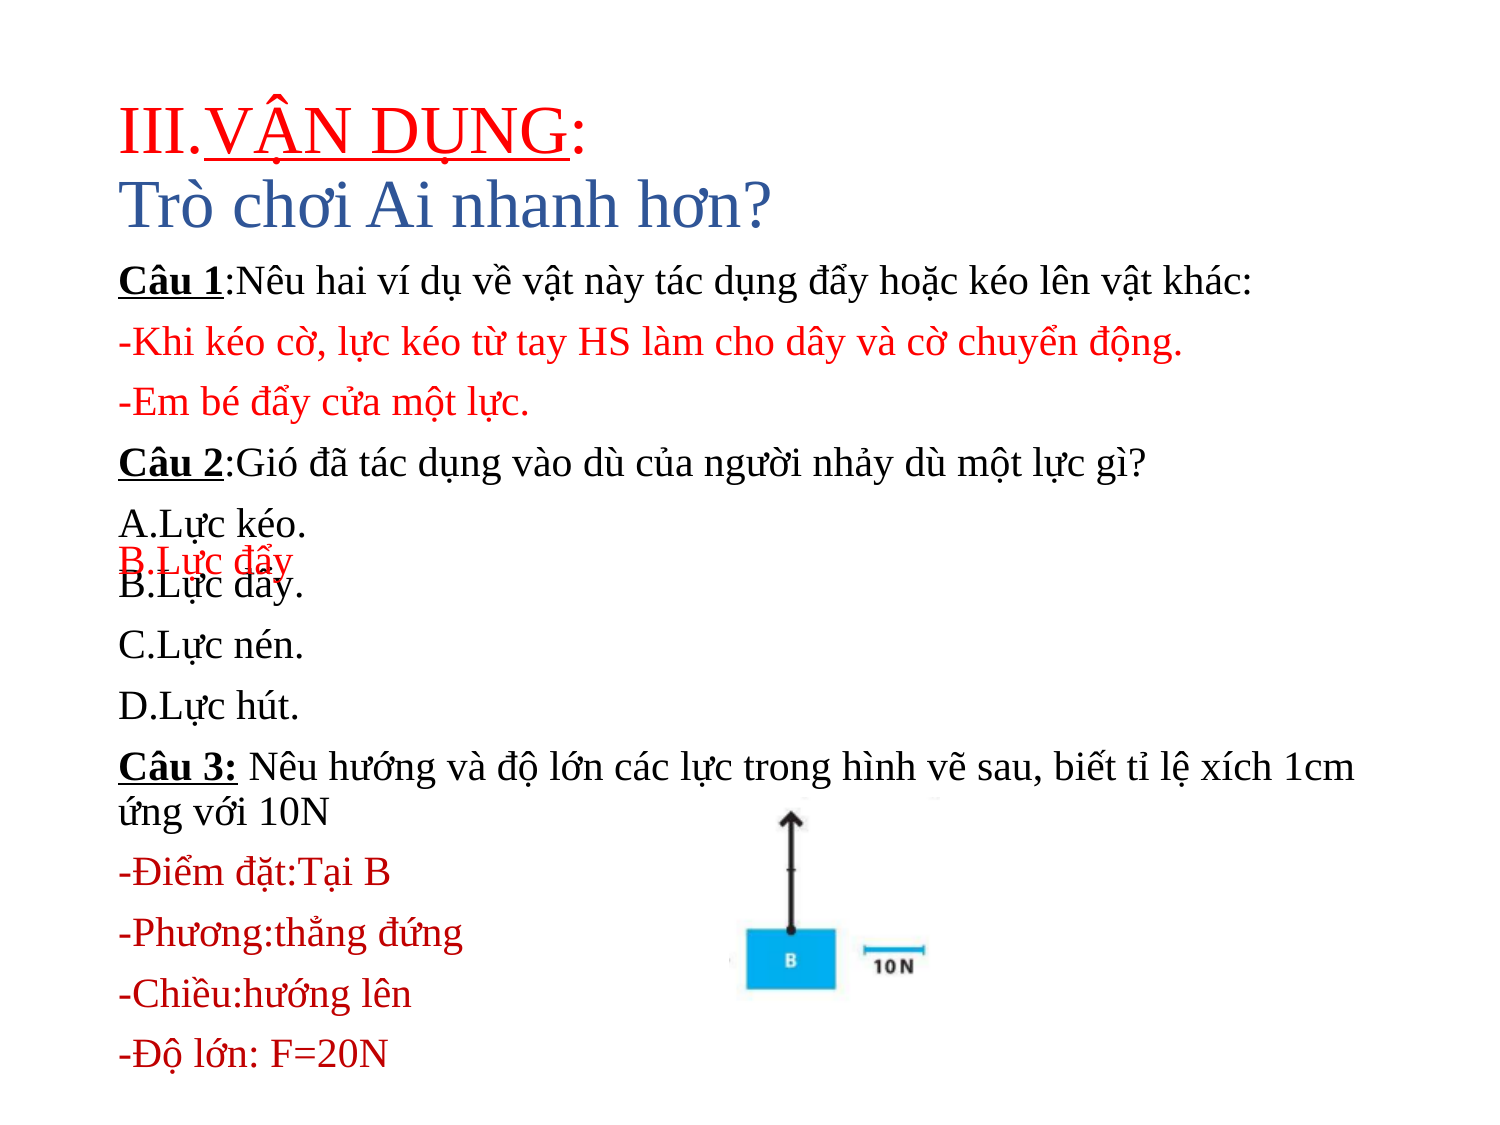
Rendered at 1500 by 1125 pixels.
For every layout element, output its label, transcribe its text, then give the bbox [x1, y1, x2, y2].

picture [728, 797, 940, 1004]
text_box B.Lực đẩy [103, 525, 853, 591]
title III.VẬN DỤNG: Trò chơi Ai nhanh hơn? [103, 59, 1397, 250]
list Câu 1:Nêu hai ví dụ về vật này tác dụng đẩy hoặc kéo lên vật khác: -Khi kéo cờ, lực kéo từ tay HS làm cho dây và cờ chuyển động. -Em bé đẩy cửa một lực. Câu 2:Gió đã tác dụng vào dù của người nhảy dù một lực gì? A.Lực kéo. B.Lực đẩy. C.Lực nén. D.Lực hút. Câu 3: Nêu hướng và độ lớn các lực trong hình vẽ sau, biết tỉ lệ xích 1cm ứng với 10N -Điểm đặt:Tại B -Phương:thẳng đứng -Chiều:hướng lên -Độ lớn: F=20N [103, 250, 1397, 1085]
